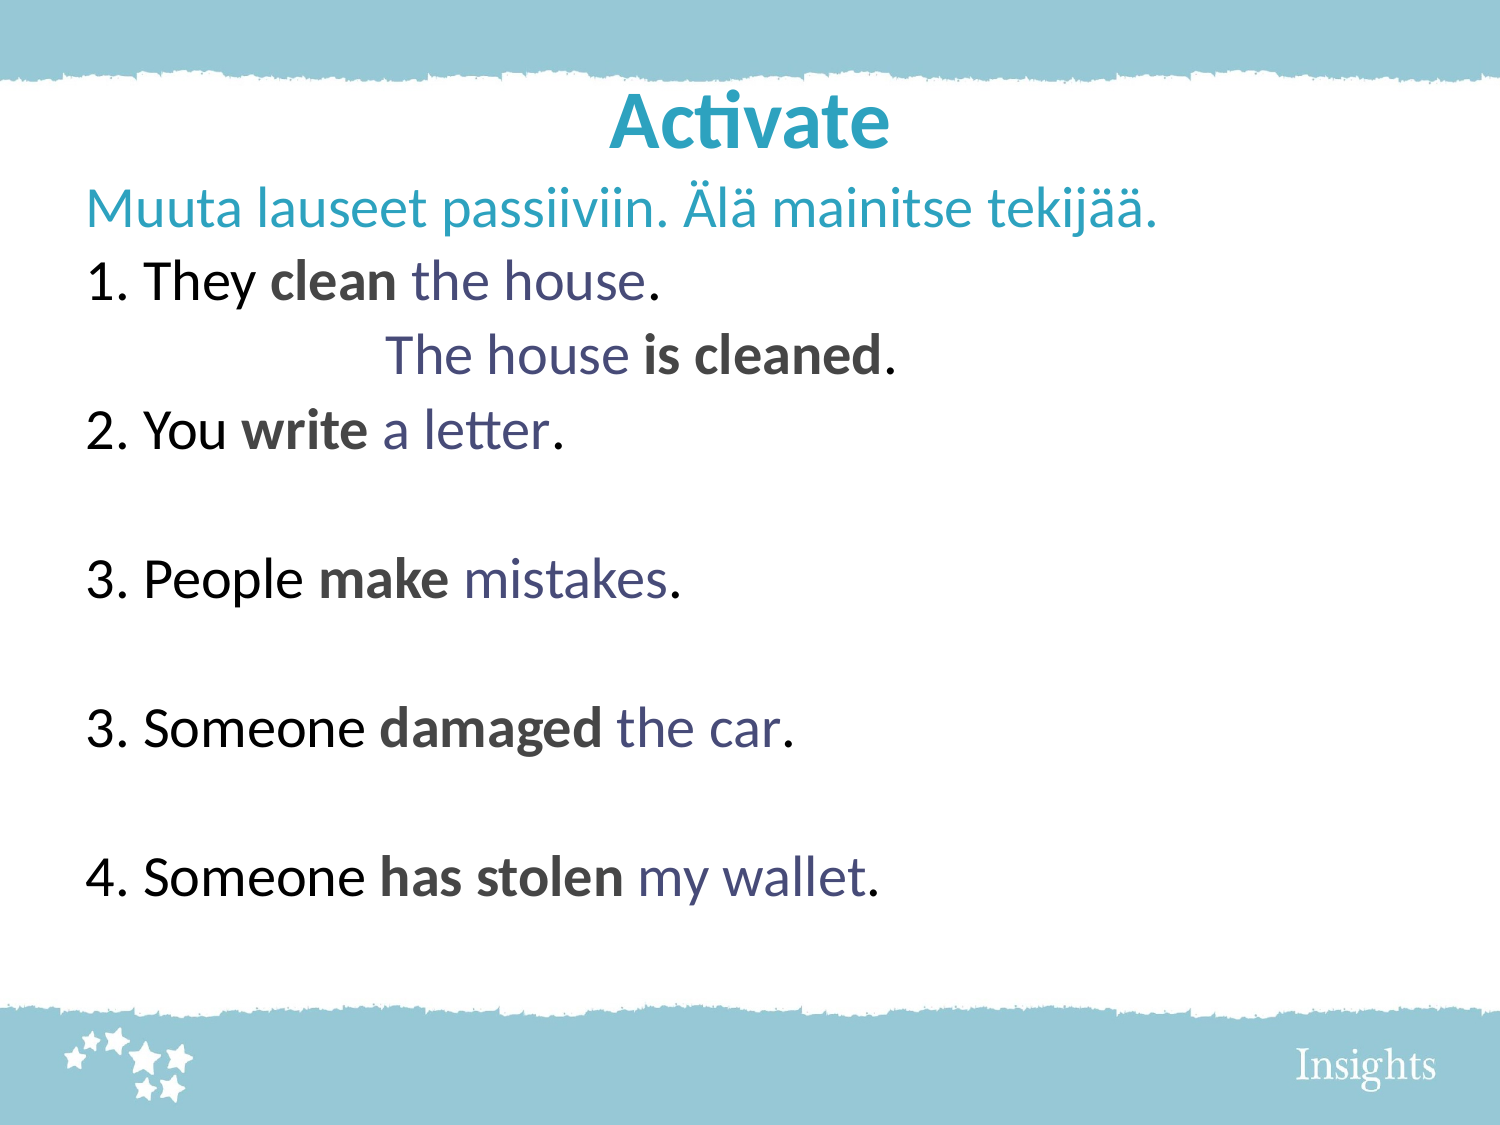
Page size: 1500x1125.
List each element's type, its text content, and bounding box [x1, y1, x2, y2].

list Muuta lauseet passiiviin. Älä mainitse tekijää. 1. They clean the house. The house is cleaned. 2. You write a letter. 3. People make mistakes. 3. Someone damaged the car. 4. Someone has stolen my wallet. [70, 174, 1431, 1049]
title Activate [112, 35, 1390, 174]
picture [0, 0, 1500, 1125]
